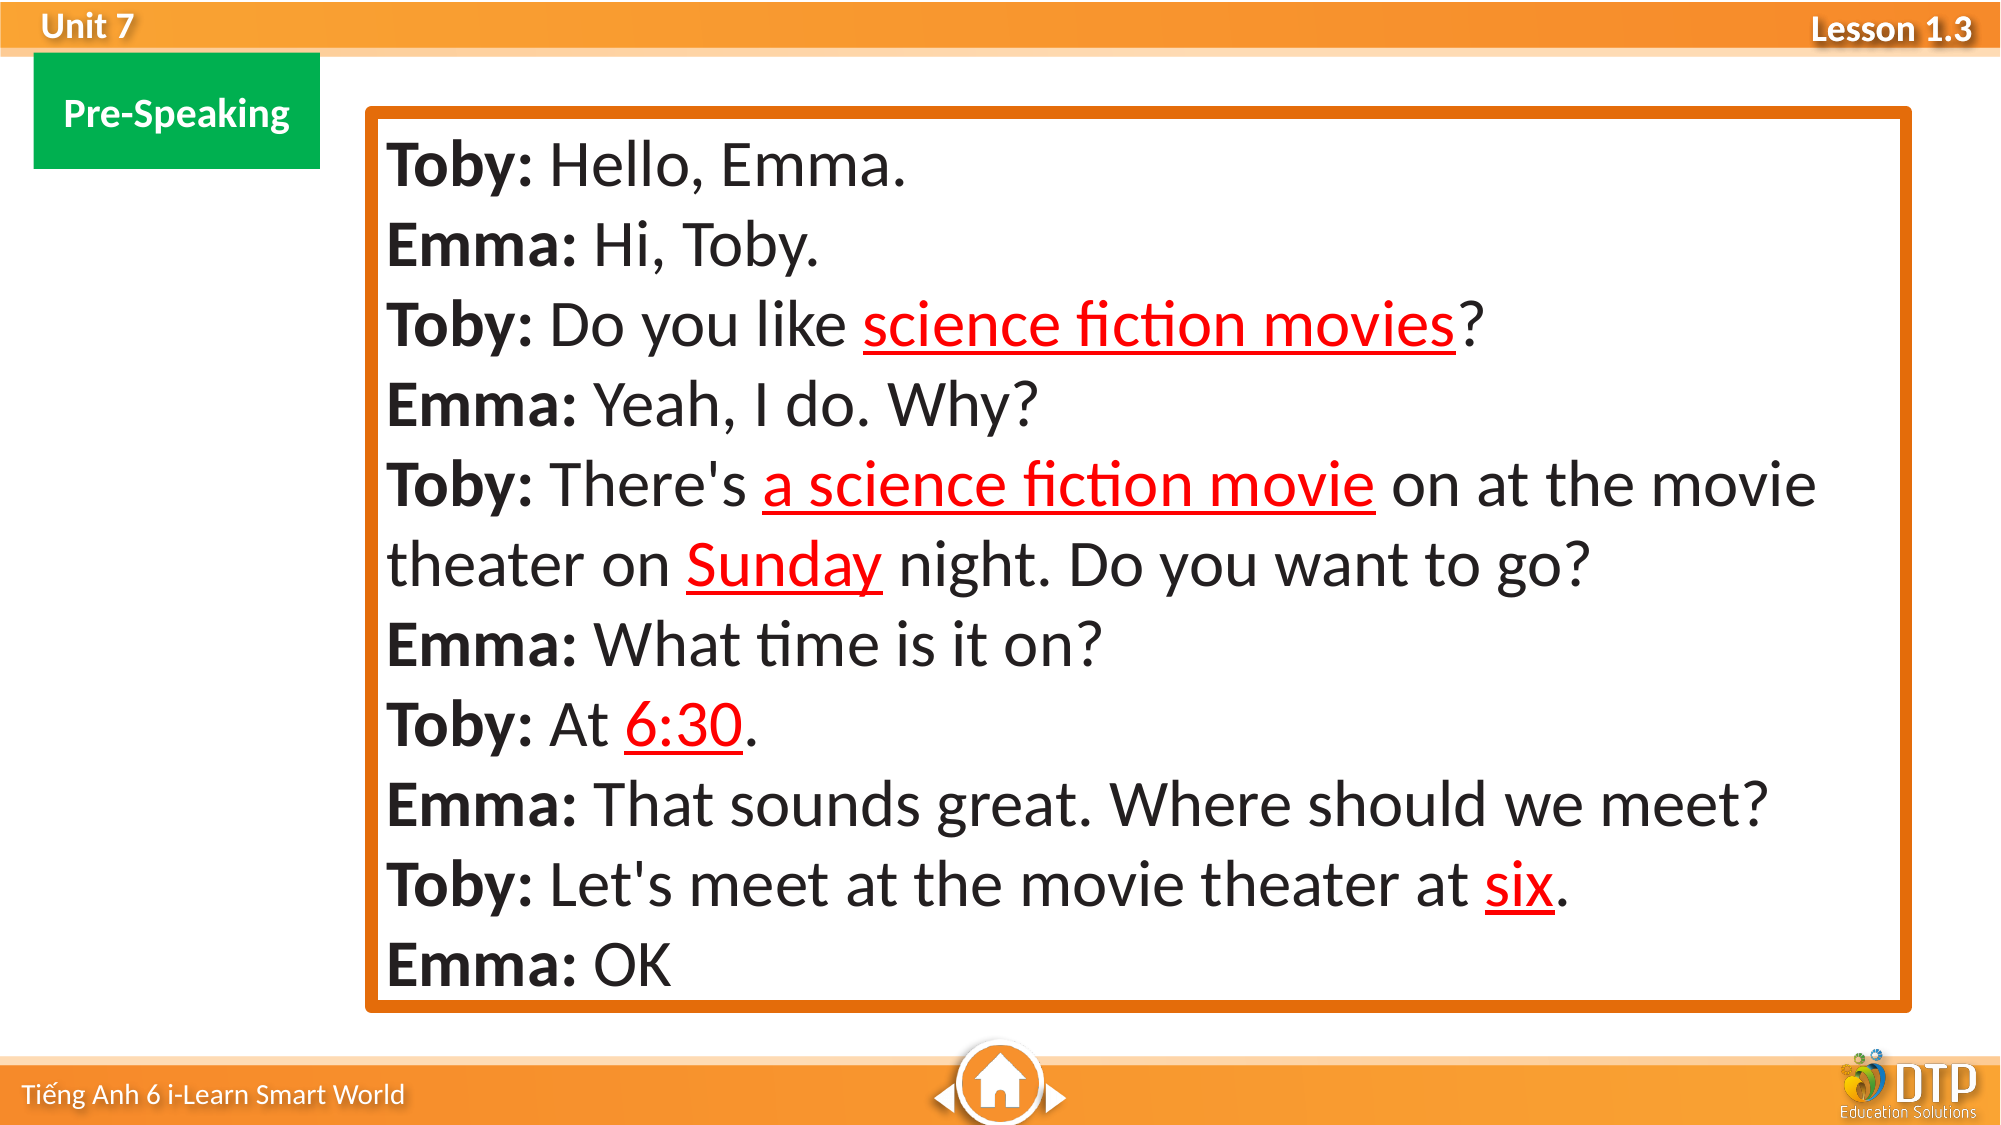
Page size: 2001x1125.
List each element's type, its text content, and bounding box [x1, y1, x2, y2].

picture [0, 2, 2001, 1125]
text_box Toby: Hello, Emma. Emma: Hi, Toby. Toby: Do you like science fiction movies? Emma: Yeah, I do. Why? Toby: There's a science fiction movie on at the movie theater on Sunday night. Do you want to go? Emma: What time is it on? Toby: At 6:30. Emma: That sounds great. Where should we meet? Toby: Let's meet at the movie theater at six. Emma: OK [371, 112, 1907, 1007]
text_box Pre-Speaking [32, 50, 322, 171]
